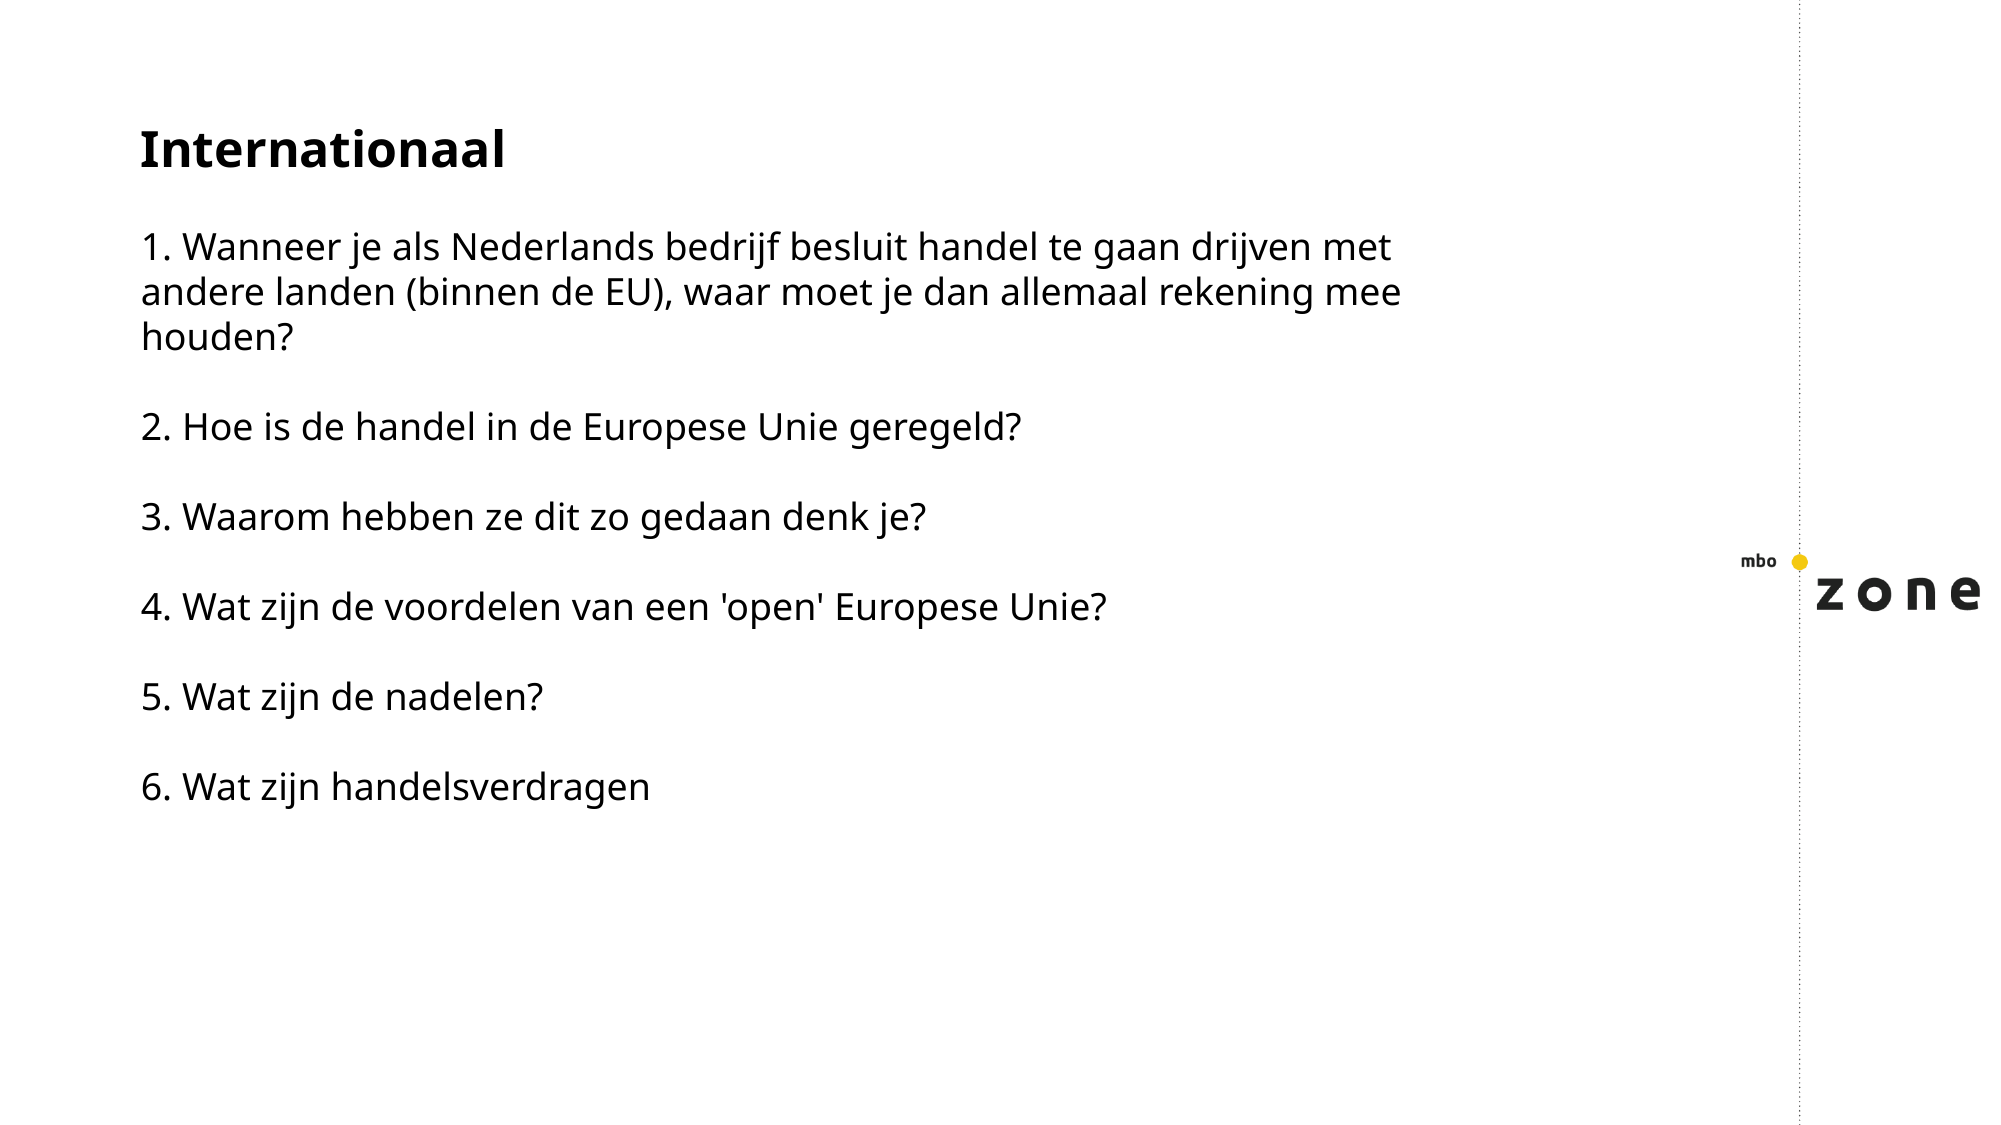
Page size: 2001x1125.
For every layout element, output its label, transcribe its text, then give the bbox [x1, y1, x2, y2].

text_box Internationaal Wanneer je als Nederlands bedrijf besluit handel te gaan drijven met andere landen (binnen de EU), waar moet je dan allemaal rekening mee houden? Hoe is de handel in de Europese Unie geregeld? Waarom hebben ze dit zo gedaan denk je? Wat zijn de voordelen van een 'open' Europese Unie? Wat zijn de nadelen? Wat zijn handelsverdragen [126, 110, 1525, 815]
picture [1596, 0, 2001, 1125]
